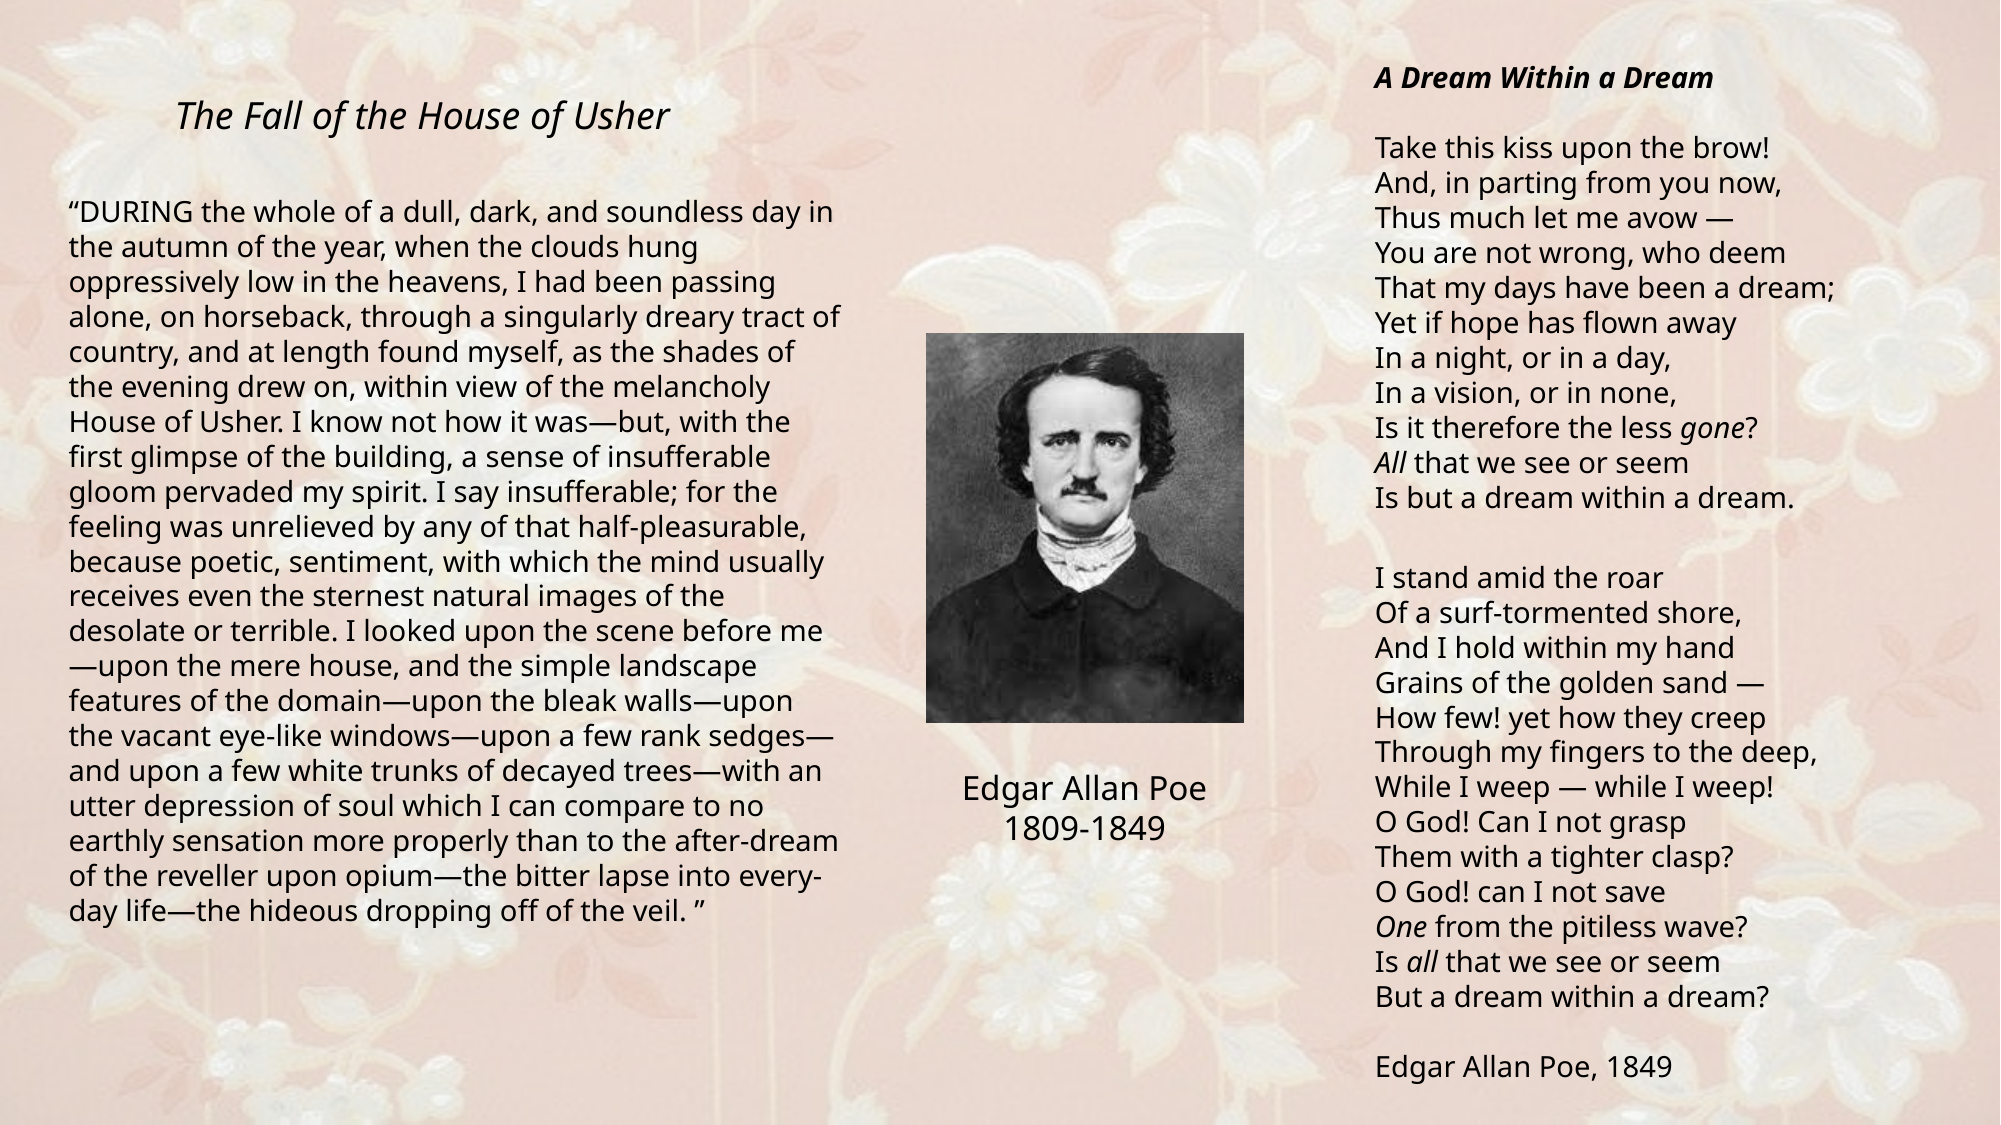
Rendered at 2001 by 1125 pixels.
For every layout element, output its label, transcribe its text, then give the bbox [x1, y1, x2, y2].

picture [926, 333, 1244, 723]
text_box Edgar Allan Poe 1809-1849 [946, 759, 1223, 854]
text_box A Dream Within a Dream Take this kiss upon the brow! And, in parting from you now, Thus much let me avow — You are not wrong, who deem That my days have been a dream; Yet if hope has flown away In a night, or in a day, In a vision, or in none, Is it therefore the less gone? All that we see or seem Is but a dream within a dream. I stand amid the roar Of a surf-tormented shore, And I hold within my hand Grains of the golden sand — How few! yet how they creep Through my fingers to the deep, While I weep — while I weep! O God! Can I not grasp Them with a tighter clasp? O God! can I not save One from the pitiless wave? Is all that we see or seem But a dream within a dream? Edgar Allan Poe, 1849 [1360, 52, 2000, 1091]
text_box “DURING the whole of a dull, dark, and soundless day in the autumn of the year, when the clouds hung oppressively low in the heavens, I had been passing alone, on horseback, through a singularly dreary tract of country, and at length found myself, as the shades of the evening drew on, within view of the melancholy House of Usher. I know not how it was—but, with the first glimpse of the building, a sense of insufferable gloom pervaded my spirit. I say insufferable; for the feeling was unrelieved by any of that half-pleasurable, because poetic, sentiment, with which the mind usually receives even the sternest natural images of the desolate or terrible. I looked upon the scene before me—upon the mere house, and the simple landscape features of the domain—upon the bleak walls—upon the vacant eye-like windows—upon a few rank sedges—and upon a few white trunks of decayed trees—with an utter depression of soul which I can compare to no earthly sensation more properly than to the after-dream of the reveller upon opium—the bitter lapse into every-day life—the hideous dropping off of the veil. ” [53, 185, 857, 935]
text_box The Fall of the House of Usher [159, 84, 686, 145]
